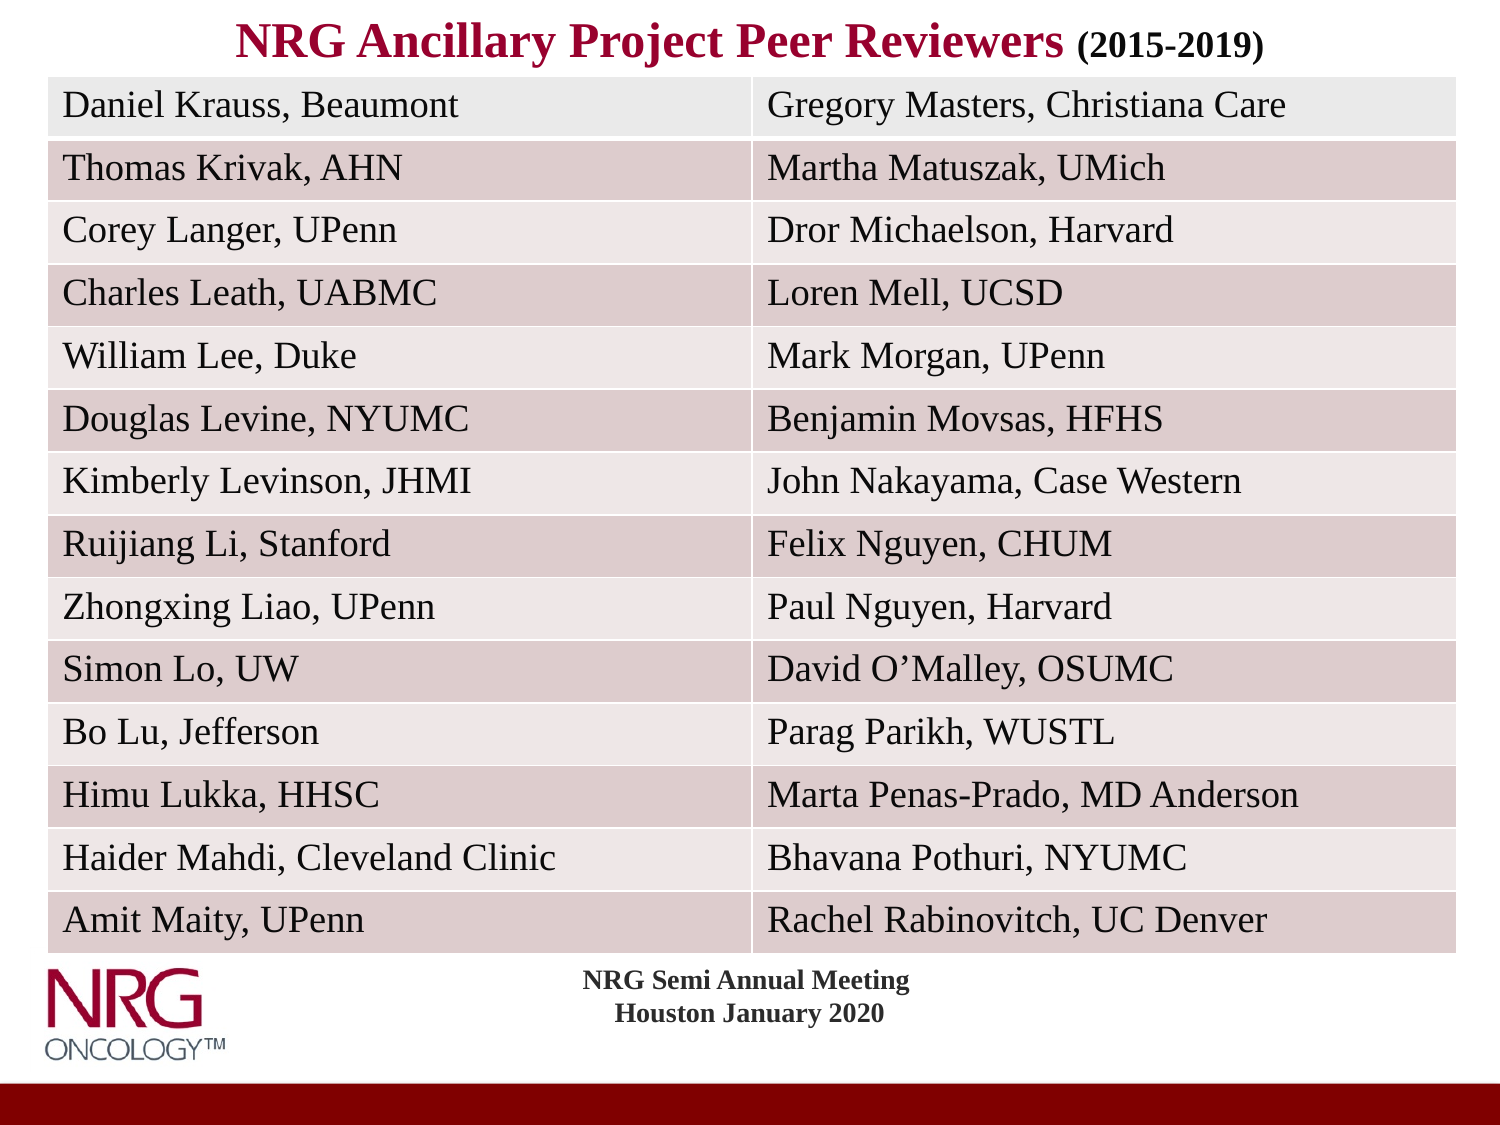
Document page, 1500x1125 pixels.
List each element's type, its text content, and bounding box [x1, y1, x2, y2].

table_cell Ruijiang Li, Stanford [48, 516, 751, 577]
table_cell Thomas Krivak, AHN [48, 141, 751, 200]
text_box NRG Semi Annual Meeting Houston January 2020 [505, 955, 995, 1036]
table_cell David O’Malley, OSUMC [753, 641, 1456, 702]
table_cell Kimberly Levinson, JHMI [48, 453, 751, 514]
table_cell William Lee, Duke [48, 327, 751, 388]
table_cell Rachel Rabinovitch, UC Denver [753, 892, 1456, 953]
table_header Gregory Masters, Christiana Care [753, 77, 1456, 136]
text_box NRG Ancillary Project Peer Reviewers (2015-2019) [145, 0, 1354, 75]
table_cell John Nakayama, Case Western [753, 453, 1456, 514]
table_cell Douglas Levine, NYUMC [48, 390, 751, 451]
table_cell Simon Lo, UW [48, 641, 751, 702]
table_cell Benjamin Movsas, HFHS [753, 390, 1456, 451]
table_header Daniel Krauss, Beaumont [48, 77, 751, 136]
table_cell Amit Maity, UPenn [48, 892, 751, 953]
table_cell Bhavana Pothuri, NYUMC [753, 829, 1456, 890]
picture [30, 947, 246, 1072]
table_cell Himu Lukka, HHSC [48, 766, 751, 827]
table_cell Marta Penas-Prado, MD Anderson [753, 766, 1456, 827]
table_cell Paul Nguyen, Harvard [753, 578, 1456, 639]
table_cell Mark Morgan, UPenn [753, 327, 1456, 388]
table_cell Zhongxing Liao, UPenn [48, 578, 751, 639]
table_cell Haider Mahdi, Cleveland Clinic [48, 829, 751, 890]
table_cell Dror Michaelson, Harvard [753, 202, 1456, 263]
table_cell Loren Mell, UCSD [753, 265, 1456, 326]
table_cell Parag Parikh, WUSTL [753, 704, 1456, 765]
table_cell Martha Matuszak, UMich [753, 141, 1456, 200]
table_cell Bo Lu, Jefferson [48, 704, 751, 765]
table_cell Corey Langer, UPenn [48, 202, 751, 263]
table_cell Charles Leath, UABMC [48, 265, 751, 326]
table_cell Felix Nguyen, CHUM [753, 516, 1456, 577]
